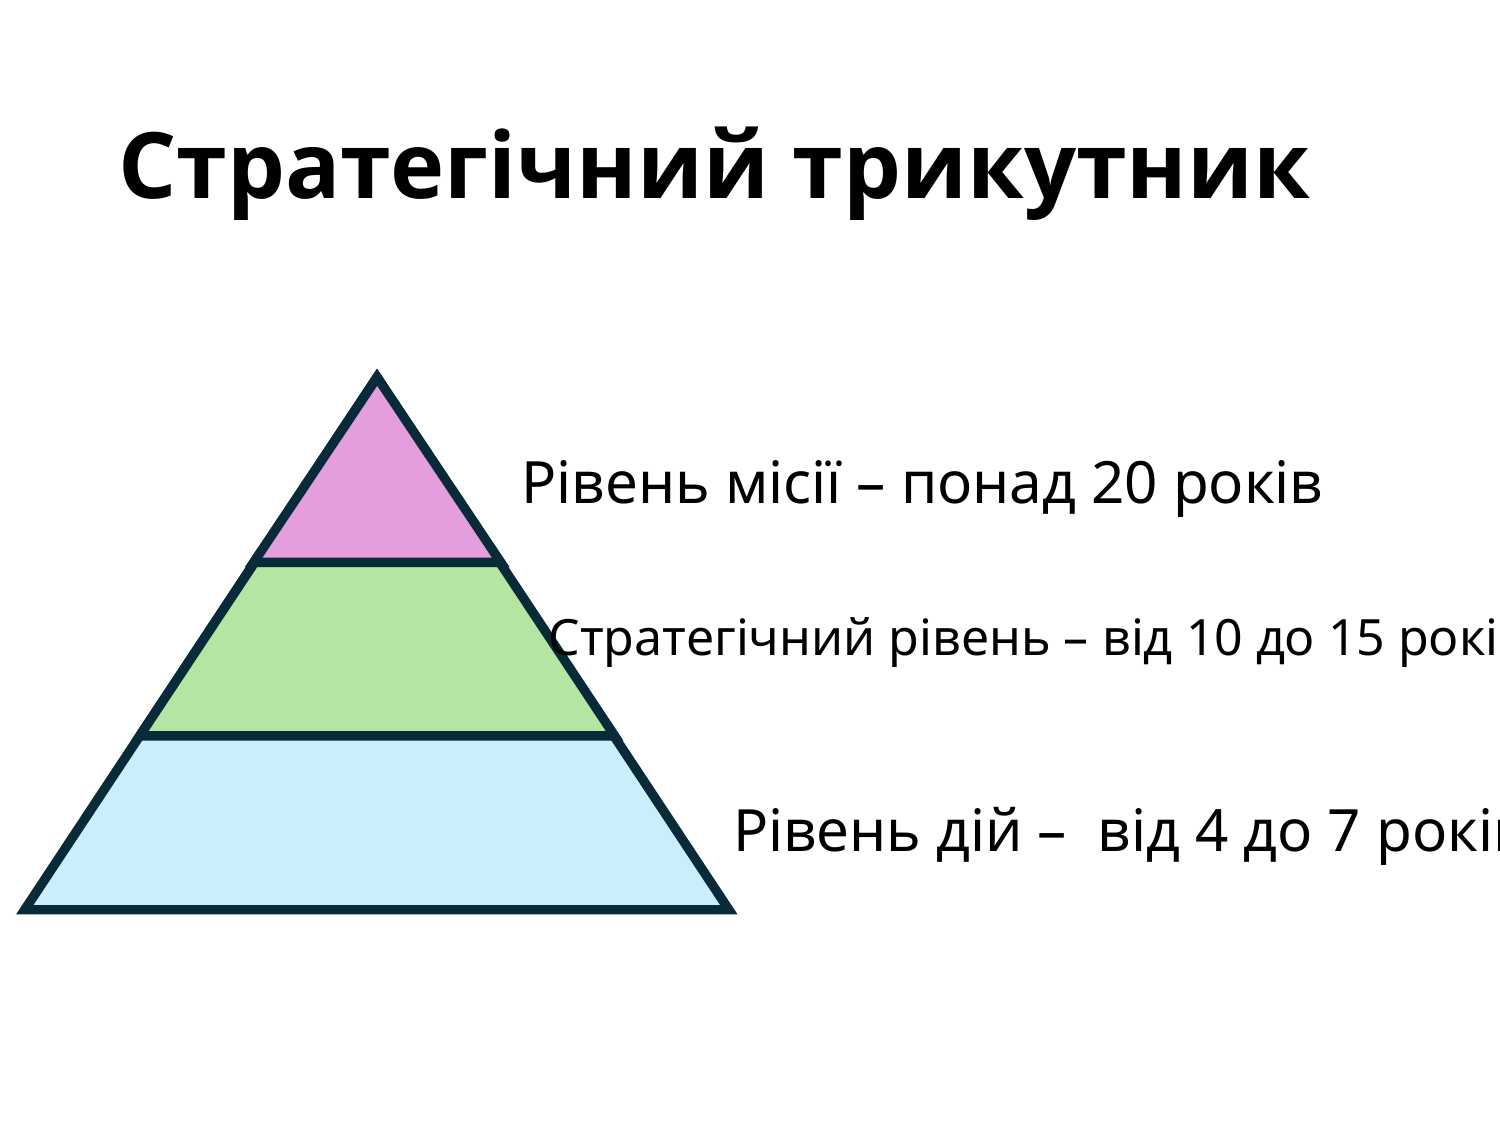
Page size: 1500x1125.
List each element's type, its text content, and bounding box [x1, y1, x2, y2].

text_box Рівень місії – понад 20 років [730, 437, 1339, 523]
title Стратегічний трикутник [103, 59, 1397, 278]
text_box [24, 376, 730, 911]
text_box Рівень дій – від 4 до 7 років [730, 786, 1500, 871]
text_box Стратегічний рівень – від 10 до 15 років [730, 598, 1500, 673]
